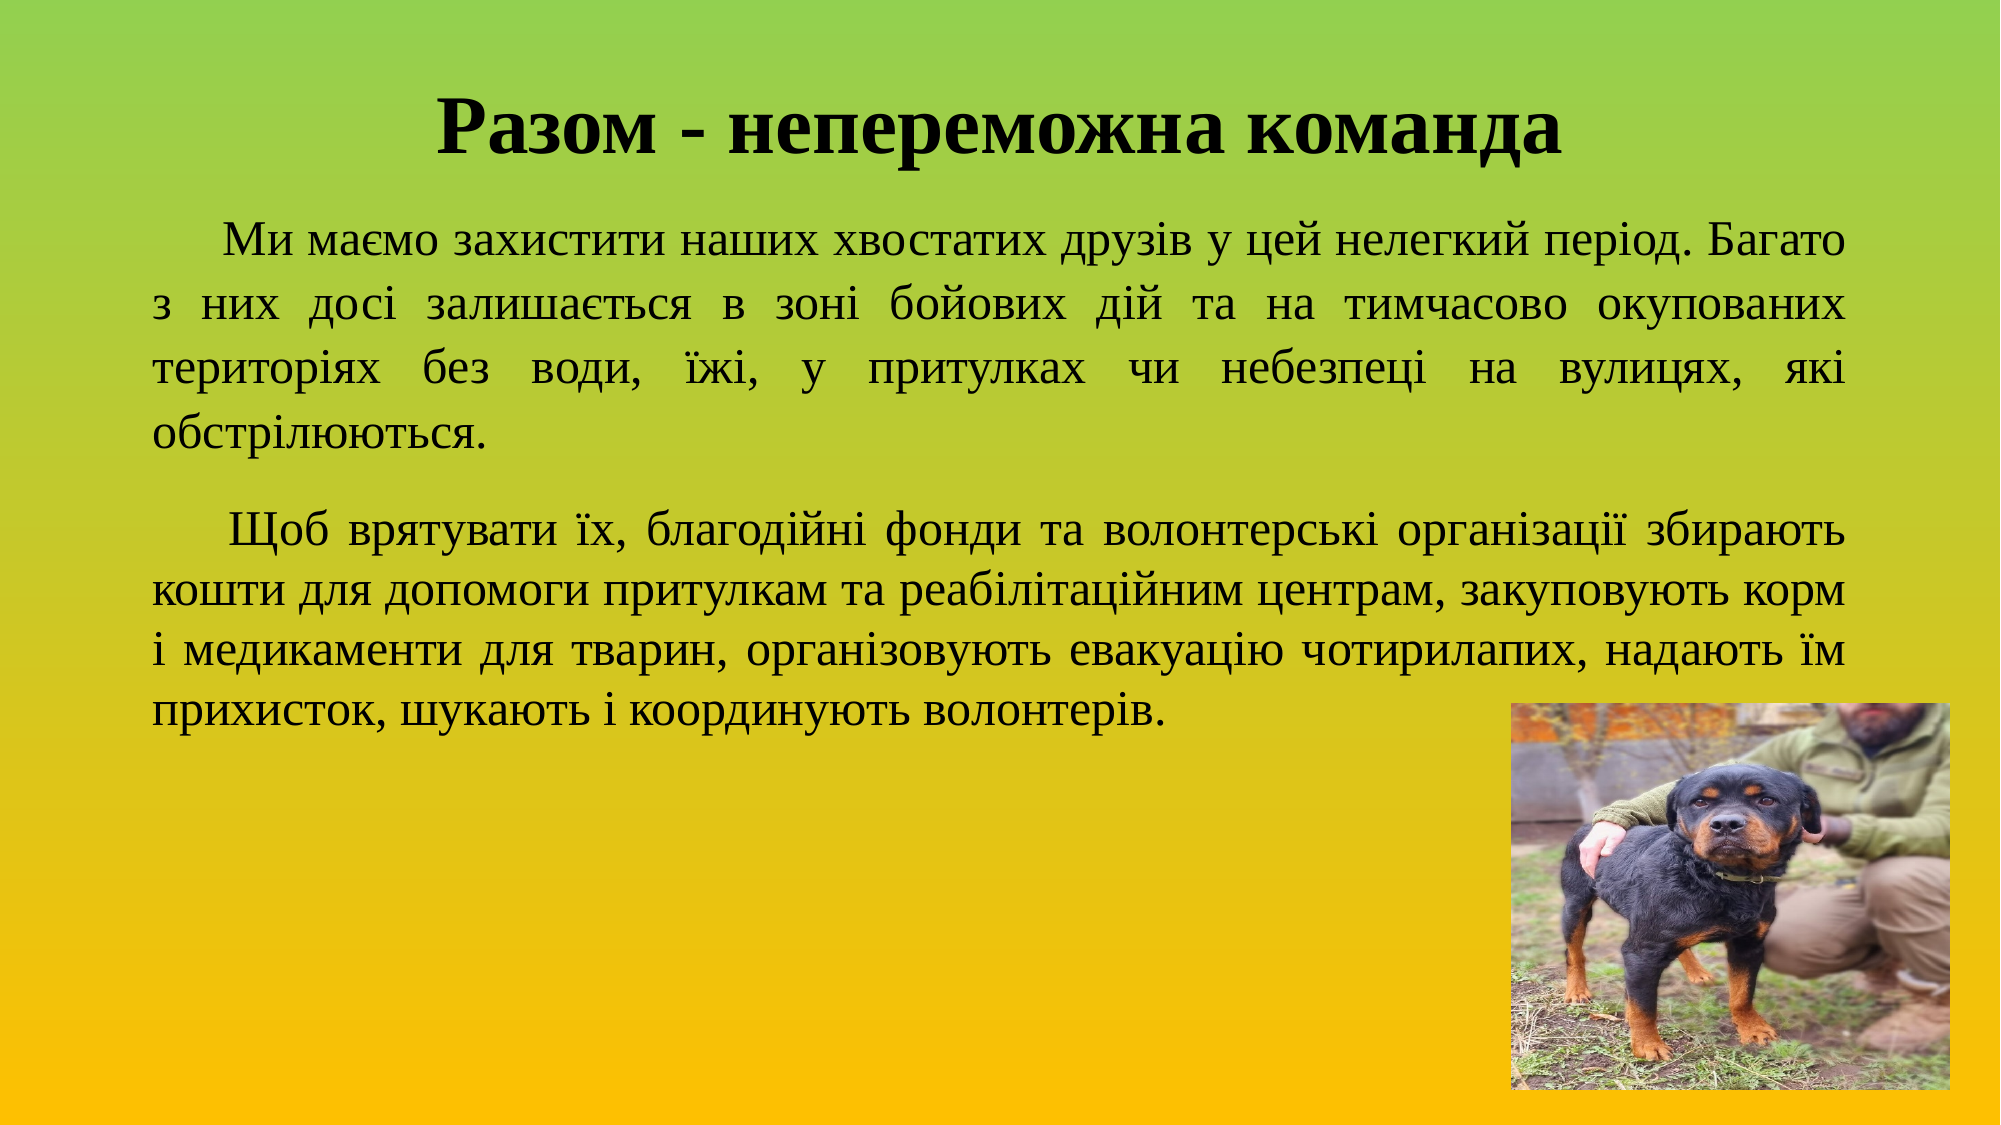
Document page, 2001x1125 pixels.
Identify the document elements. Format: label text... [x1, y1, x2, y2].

list Ми маємо захистити наших хвостатих друзів у цей нелегкий період. Багато з них досі залишається в зоні бойових дій та на тимчасово окупованих територіях без води, їжі, у притулках чи небезпеці на вулицях, які обстрілюються. Щоб врятувати їх, благодійні фонди та волонтерські організації збирають кошти для допомоги притулкам та реабілітаційним центрам, закуповують корм і медикаменти для тварин, організовують евакуацію чотирилапих, надають їм прихисток, шукають і координують волонтерів. [137, 193, 1863, 995]
title Разом - непереможна команда [137, 59, 1863, 193]
picture [1511, 703, 1950, 1090]
